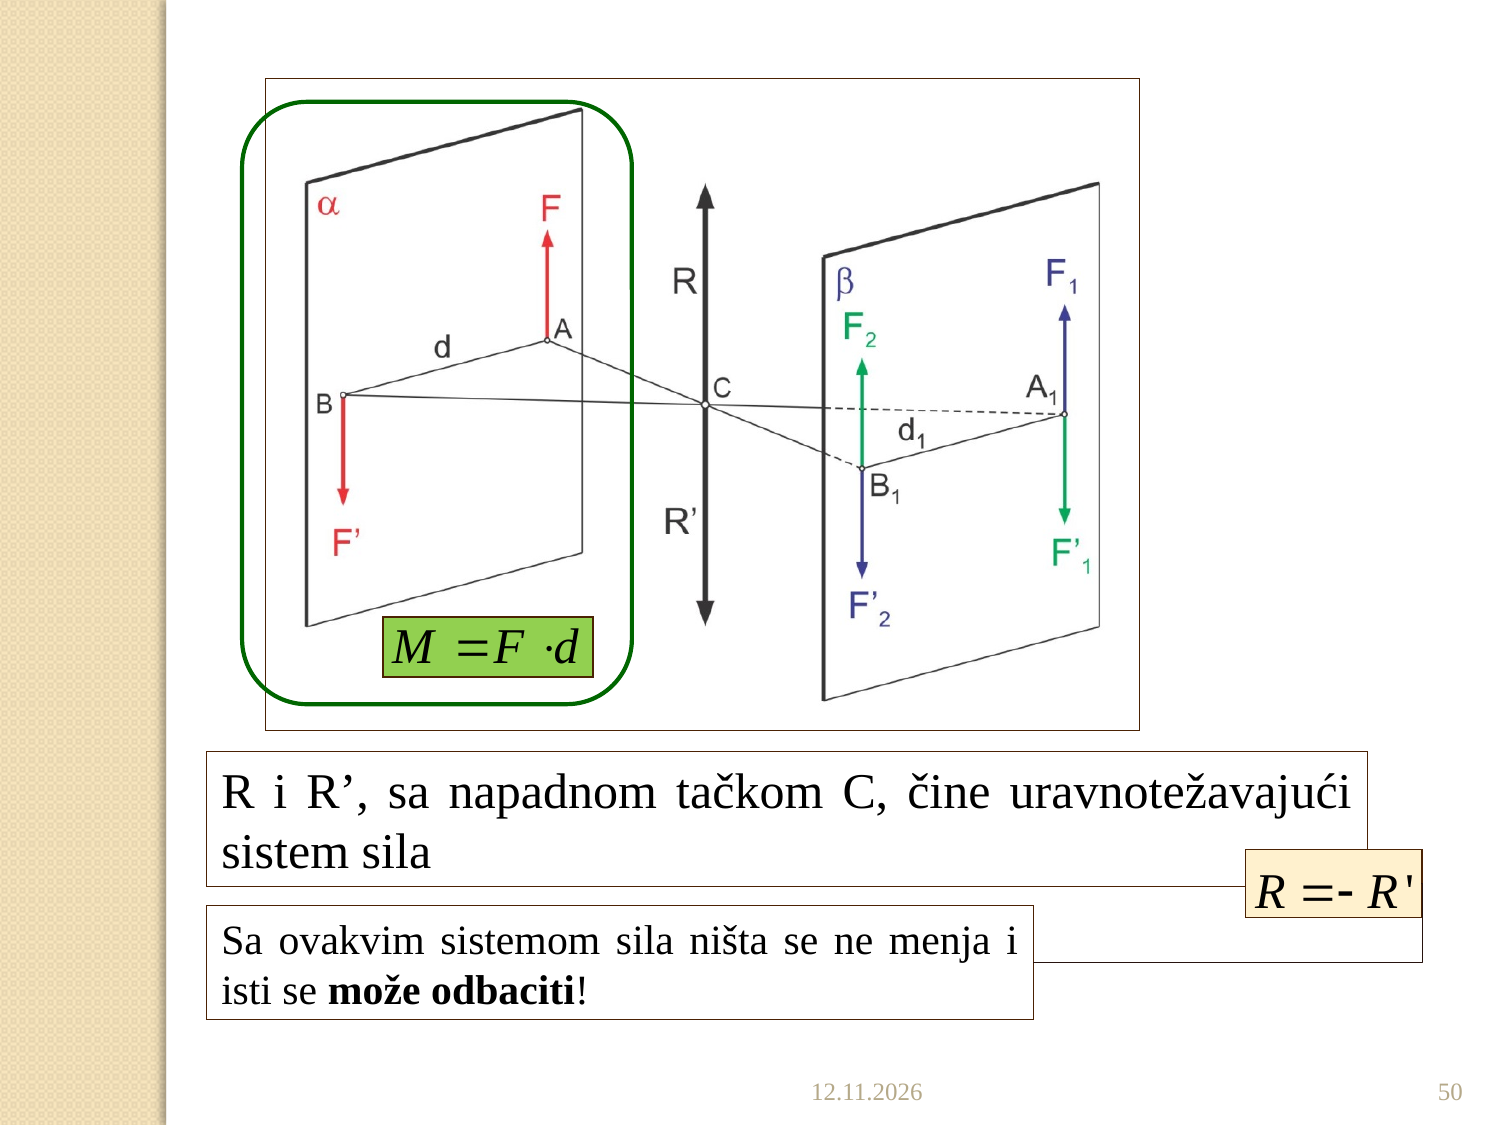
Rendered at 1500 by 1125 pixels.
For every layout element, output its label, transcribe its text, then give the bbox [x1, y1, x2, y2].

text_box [1245, 849, 1422, 882]
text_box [1033, 883, 1422, 964]
text_box Sa ovakvim sistemom sila ništa se ne menja i isti se može odbaciti! [206, 905, 1034, 1020]
text_box R i R’, sa napadnom tačkom C, čine uravnotežavajući sistem sila [206, 751, 1368, 887]
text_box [383, 617, 593, 677]
text_box [239, 121, 258, 685]
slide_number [587, 1034, 938, 1113]
slide_number 50 [1413, 1034, 1488, 1113]
picture [265, 77, 1141, 731]
